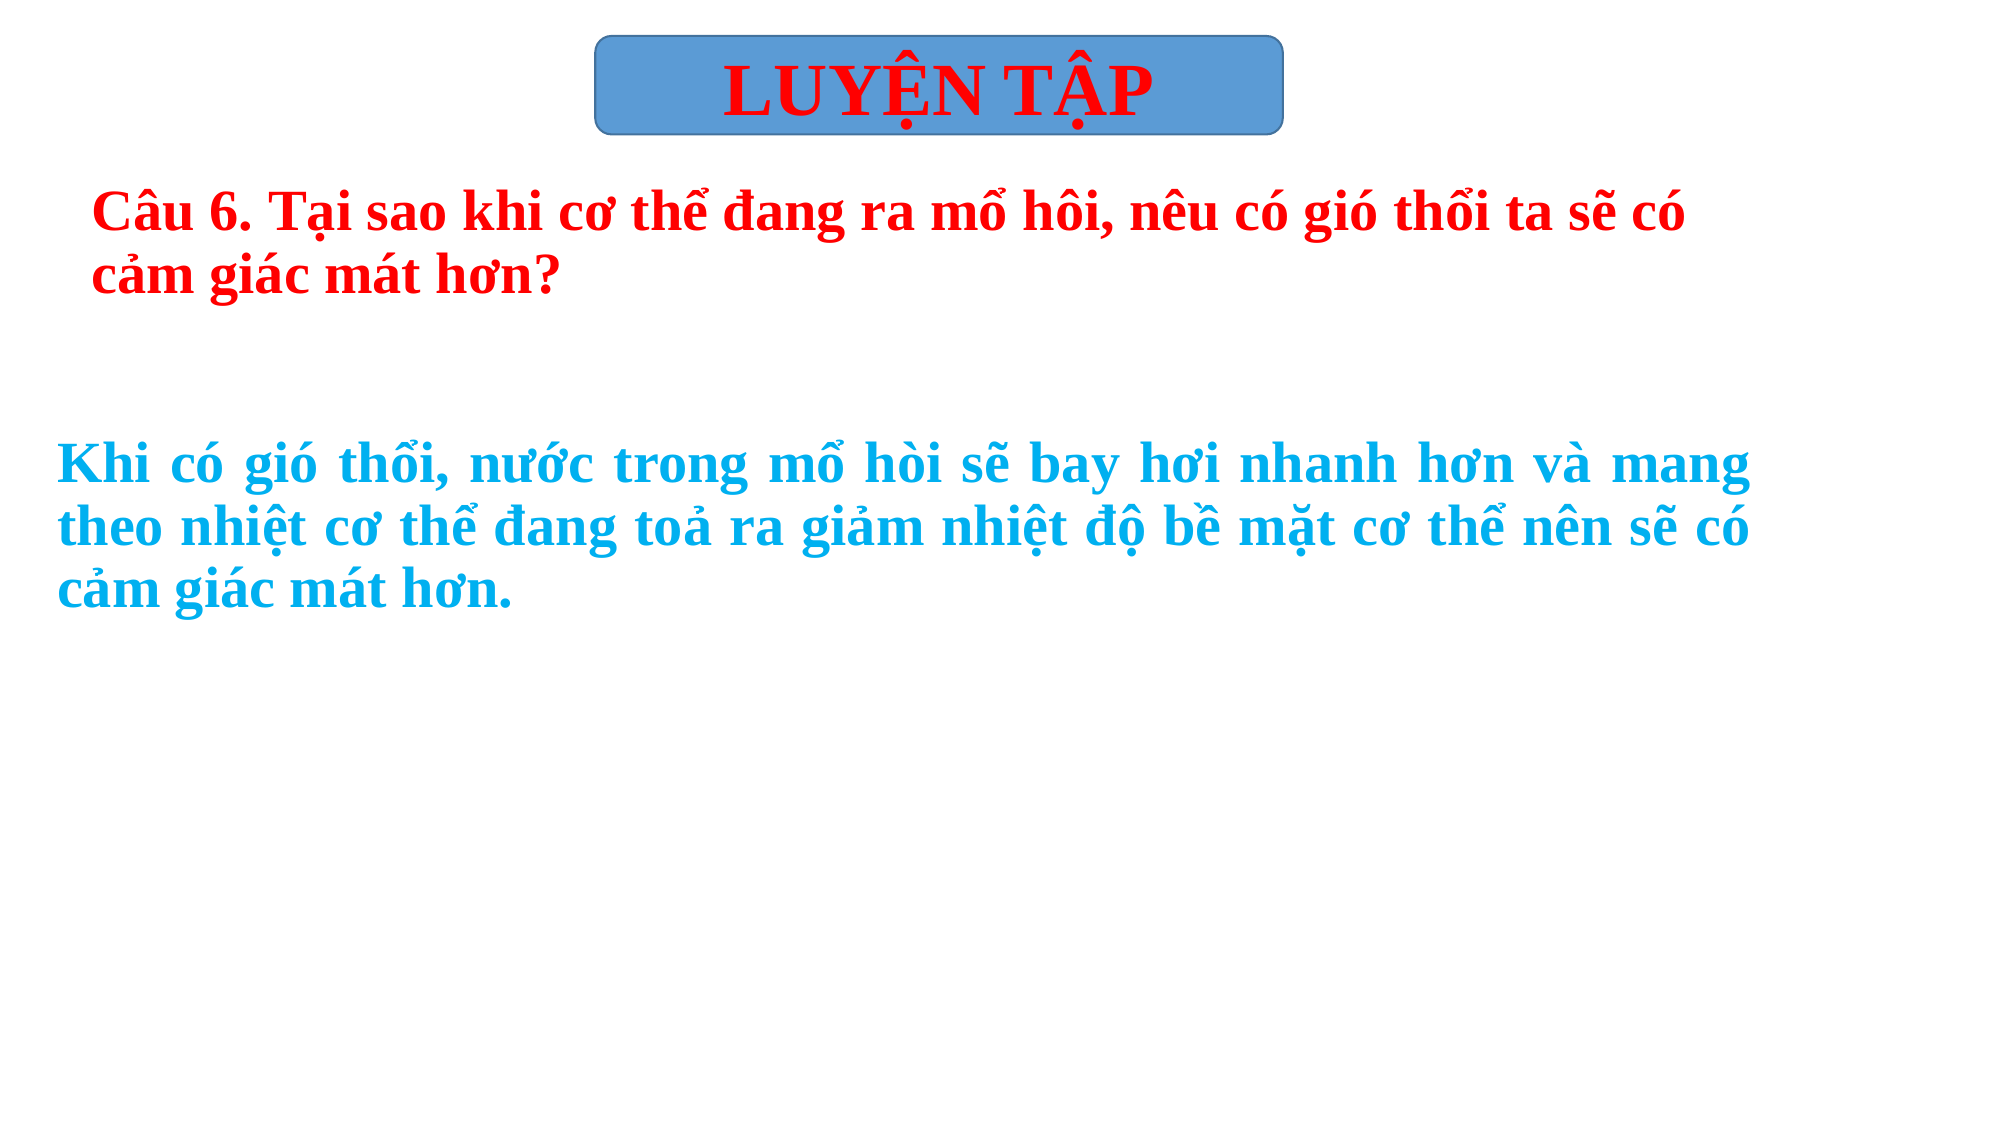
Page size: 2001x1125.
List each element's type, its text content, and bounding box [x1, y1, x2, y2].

text_box Khi có gió thổi, nước trong mổ hòi sẽ bay hơi nhanh hơn và mang theo nhiệt cơ thể đang toả ra giảm nhiệt độ bề mặt cơ thể nên sẽ có cảm giác mát hơn. [42, 424, 1768, 794]
text_box LUYỆN TẬP [594, 34, 1284, 136]
list Câu 6. Tại sao khi cơ thể đang ra mổ hôi, nêu có gió thổi ta sẽ có cảm giác mát hơn? [76, 172, 1802, 335]
